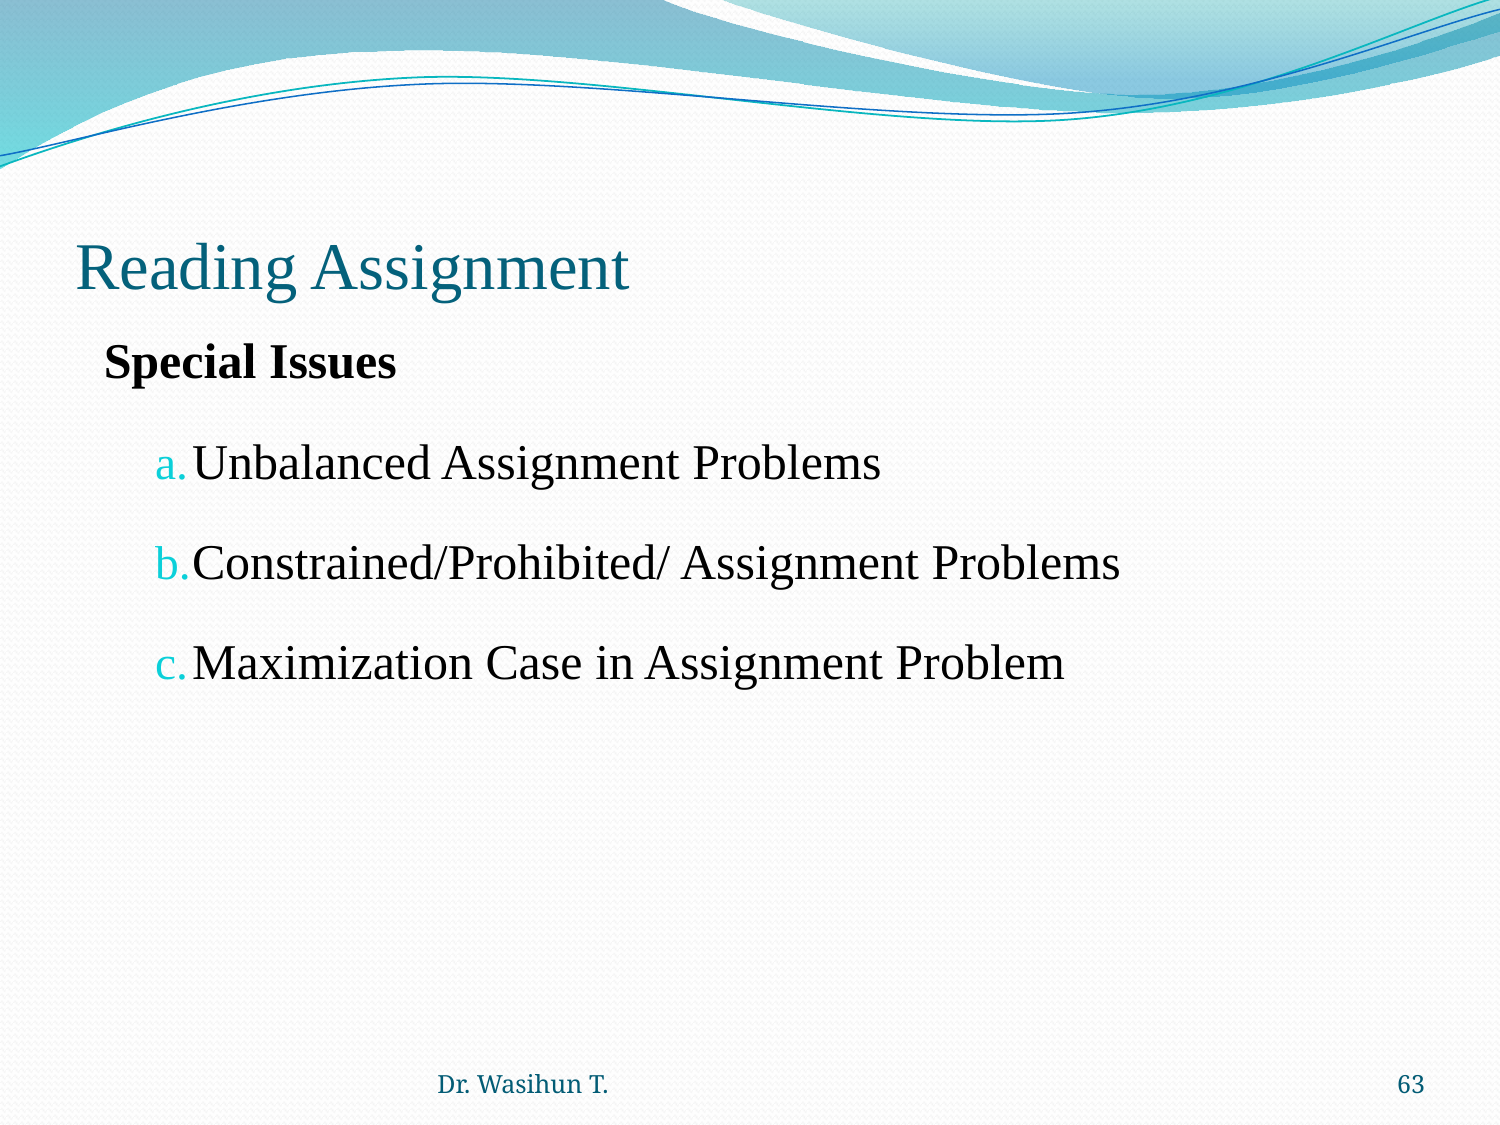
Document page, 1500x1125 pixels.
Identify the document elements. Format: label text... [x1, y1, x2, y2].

slide_number 63 [1299, 1042, 1425, 1103]
title Reading Assignment [75, 115, 1425, 303]
footer Dr. Wasihun T. [437, 1042, 988, 1103]
list Special Issues Unbalanced Assignment Problems Constrained/Prohibited/ Assignment Problems Maximization Case in Assignment Problem [75, 317, 1425, 1038]
